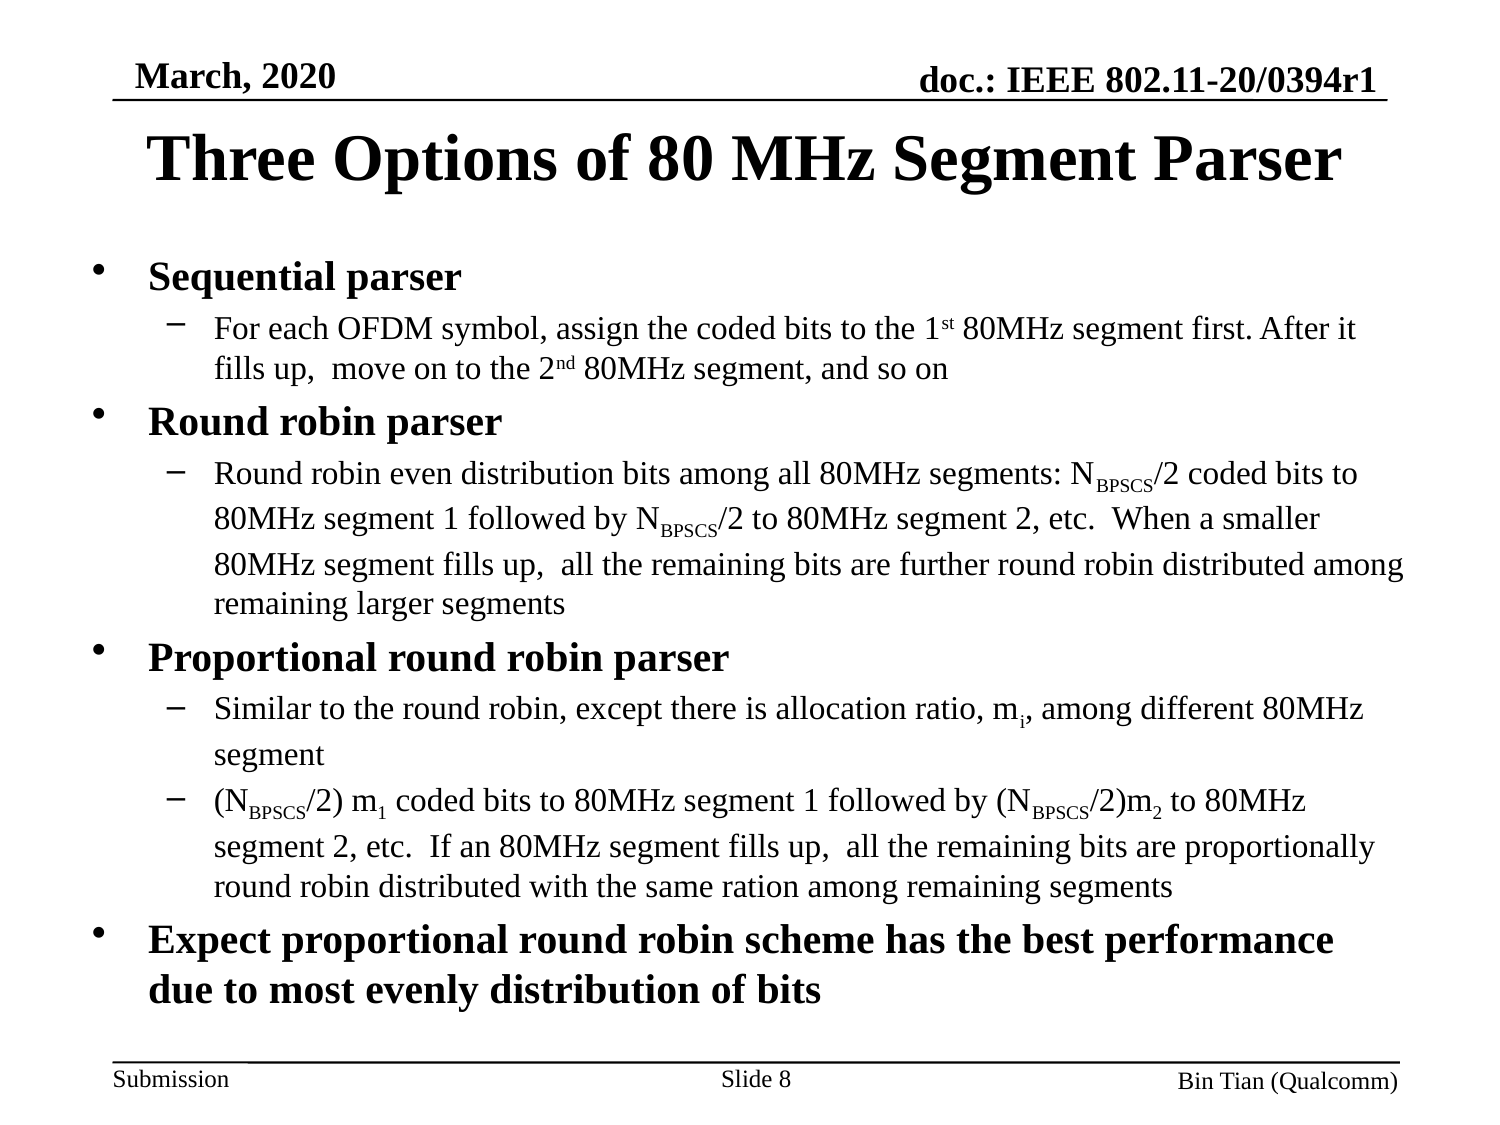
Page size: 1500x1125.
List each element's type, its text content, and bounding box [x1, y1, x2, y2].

slide_number Slide 8 [712, 1061, 800, 1093]
list Sequential parser For each OFDM symbol, assign the coded bits to the 1st 80MHz segment first. After it fills up, move on to the 2nd 80MHz segment, and so on Round robin parser Round robin even distribution bits among all 80MHz segments: NBPSCS/2 coded bits to 80MHz segment 1 followed by NBPSCS/2 to 80MHz segment 2, etc. When a smaller 80MHz segment fills up, all the remaining bits are further round robin distributed among remaining larger segments Proportional round robin parser Similar to the round robin, except there is allocation ratio, mi, among different 80MHz segment (NBPSCS/2) m1 coded bits to 80MHz segment 1 followed by (NBPSCS/2)m2 to 80MHz segment 2, etc. If an 80MHz segment fills up, all the remaining bits are proportionally round robin distributed with the same ration among remaining segments Expect proportional round robin scheme has the best performance due to most evenly distribution of bits [76, 241, 1424, 1081]
title Three Options of 80 MHz Segment Parser [108, 66, 1384, 242]
